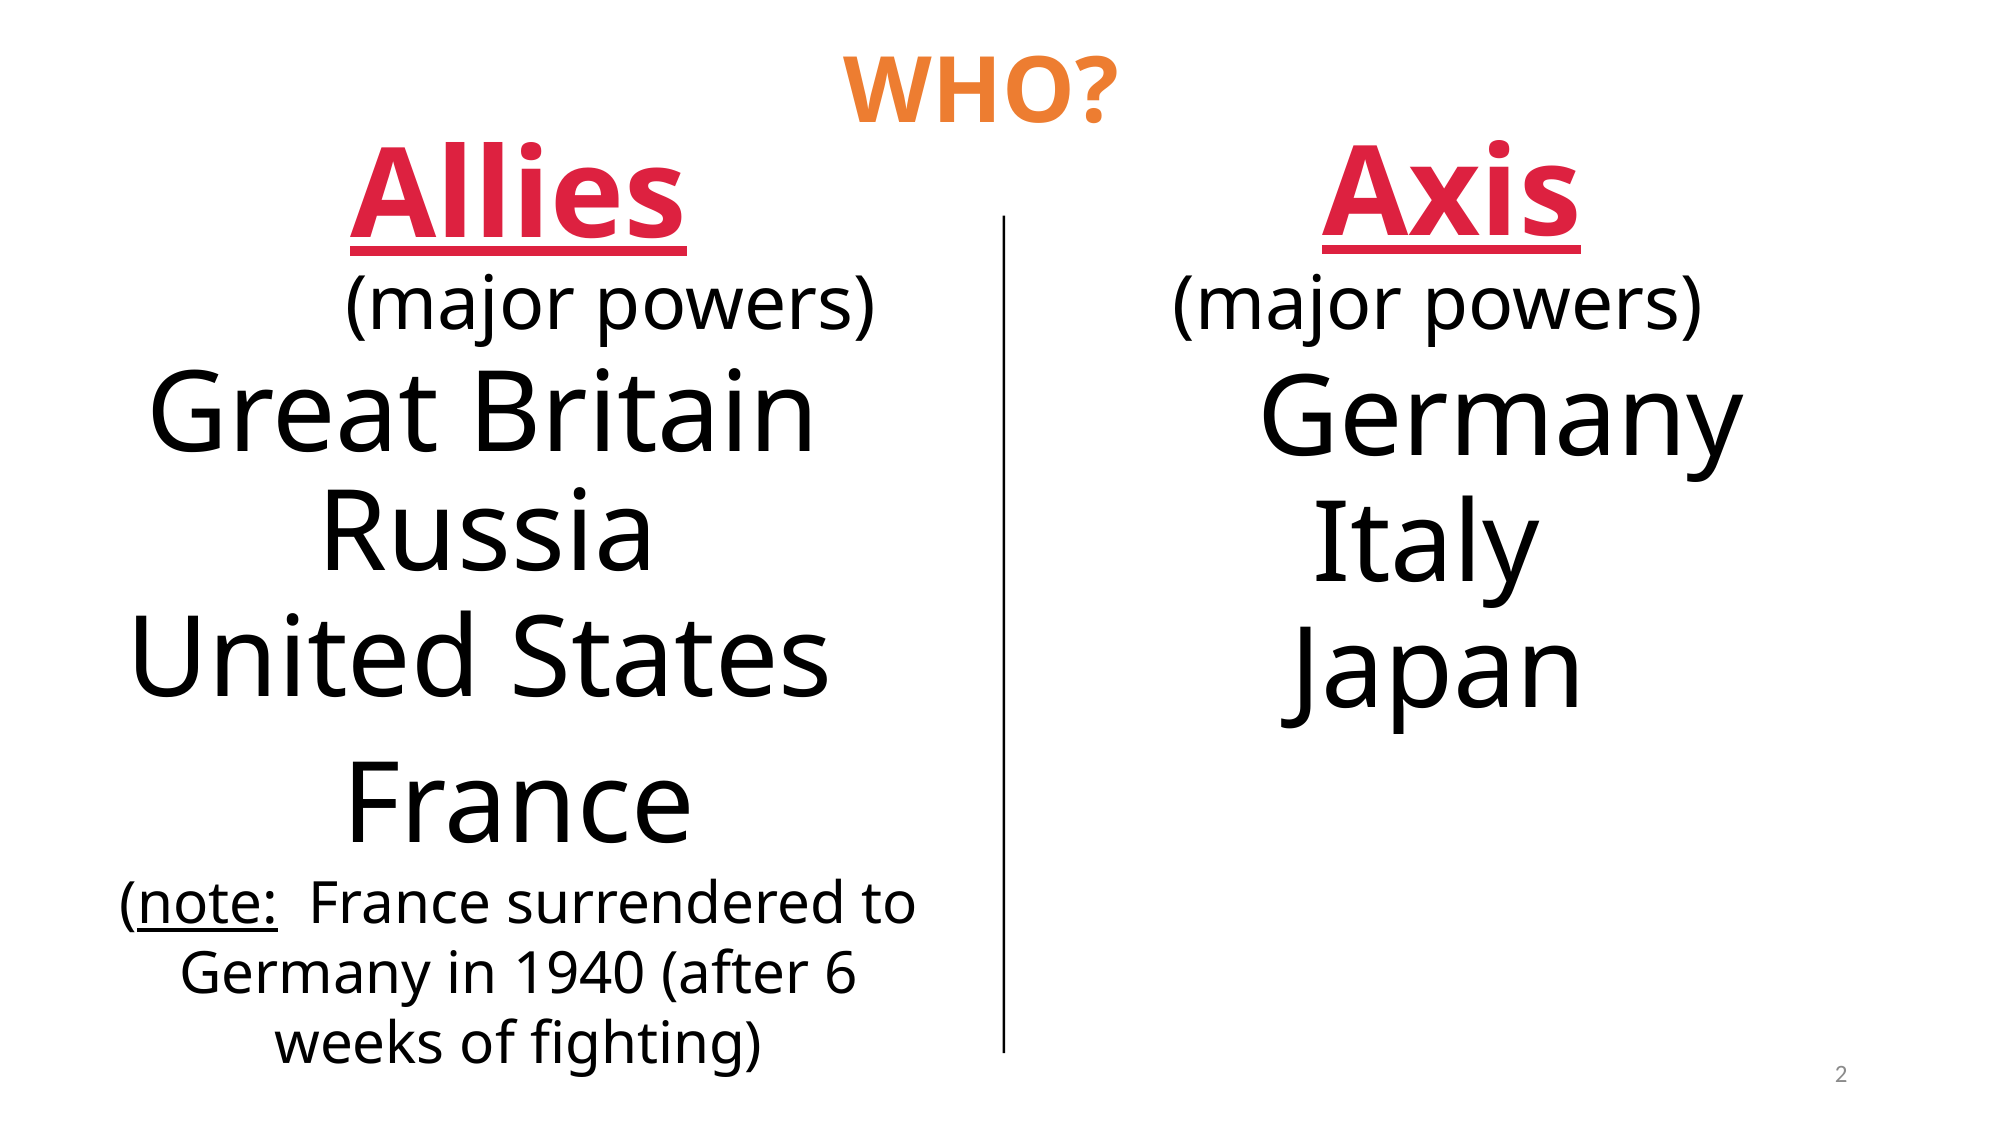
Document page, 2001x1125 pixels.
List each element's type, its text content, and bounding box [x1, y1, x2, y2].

text_box (major powers) [273, 247, 948, 352]
text_box Russia [303, 450, 673, 600]
text_box United States [111, 577, 848, 727]
text_box (major powers) [1156, 247, 1720, 353]
text_box Italy [1265, 461, 1587, 612]
title WHO? [81, 0, 1882, 187]
text_box Allies [335, 104, 702, 247]
slide_number 2 [1412, 1042, 1863, 1103]
text_box Great Britain [131, 331, 835, 482]
text_box Japan [1275, 587, 1601, 738]
text_box Germany [1200, 335, 1802, 486]
text_box France (note: France surrendered to Germany in 1940 (after 6 weeks of fighting) [97, 722, 940, 1083]
text_box Axis [1273, 102, 1631, 247]
